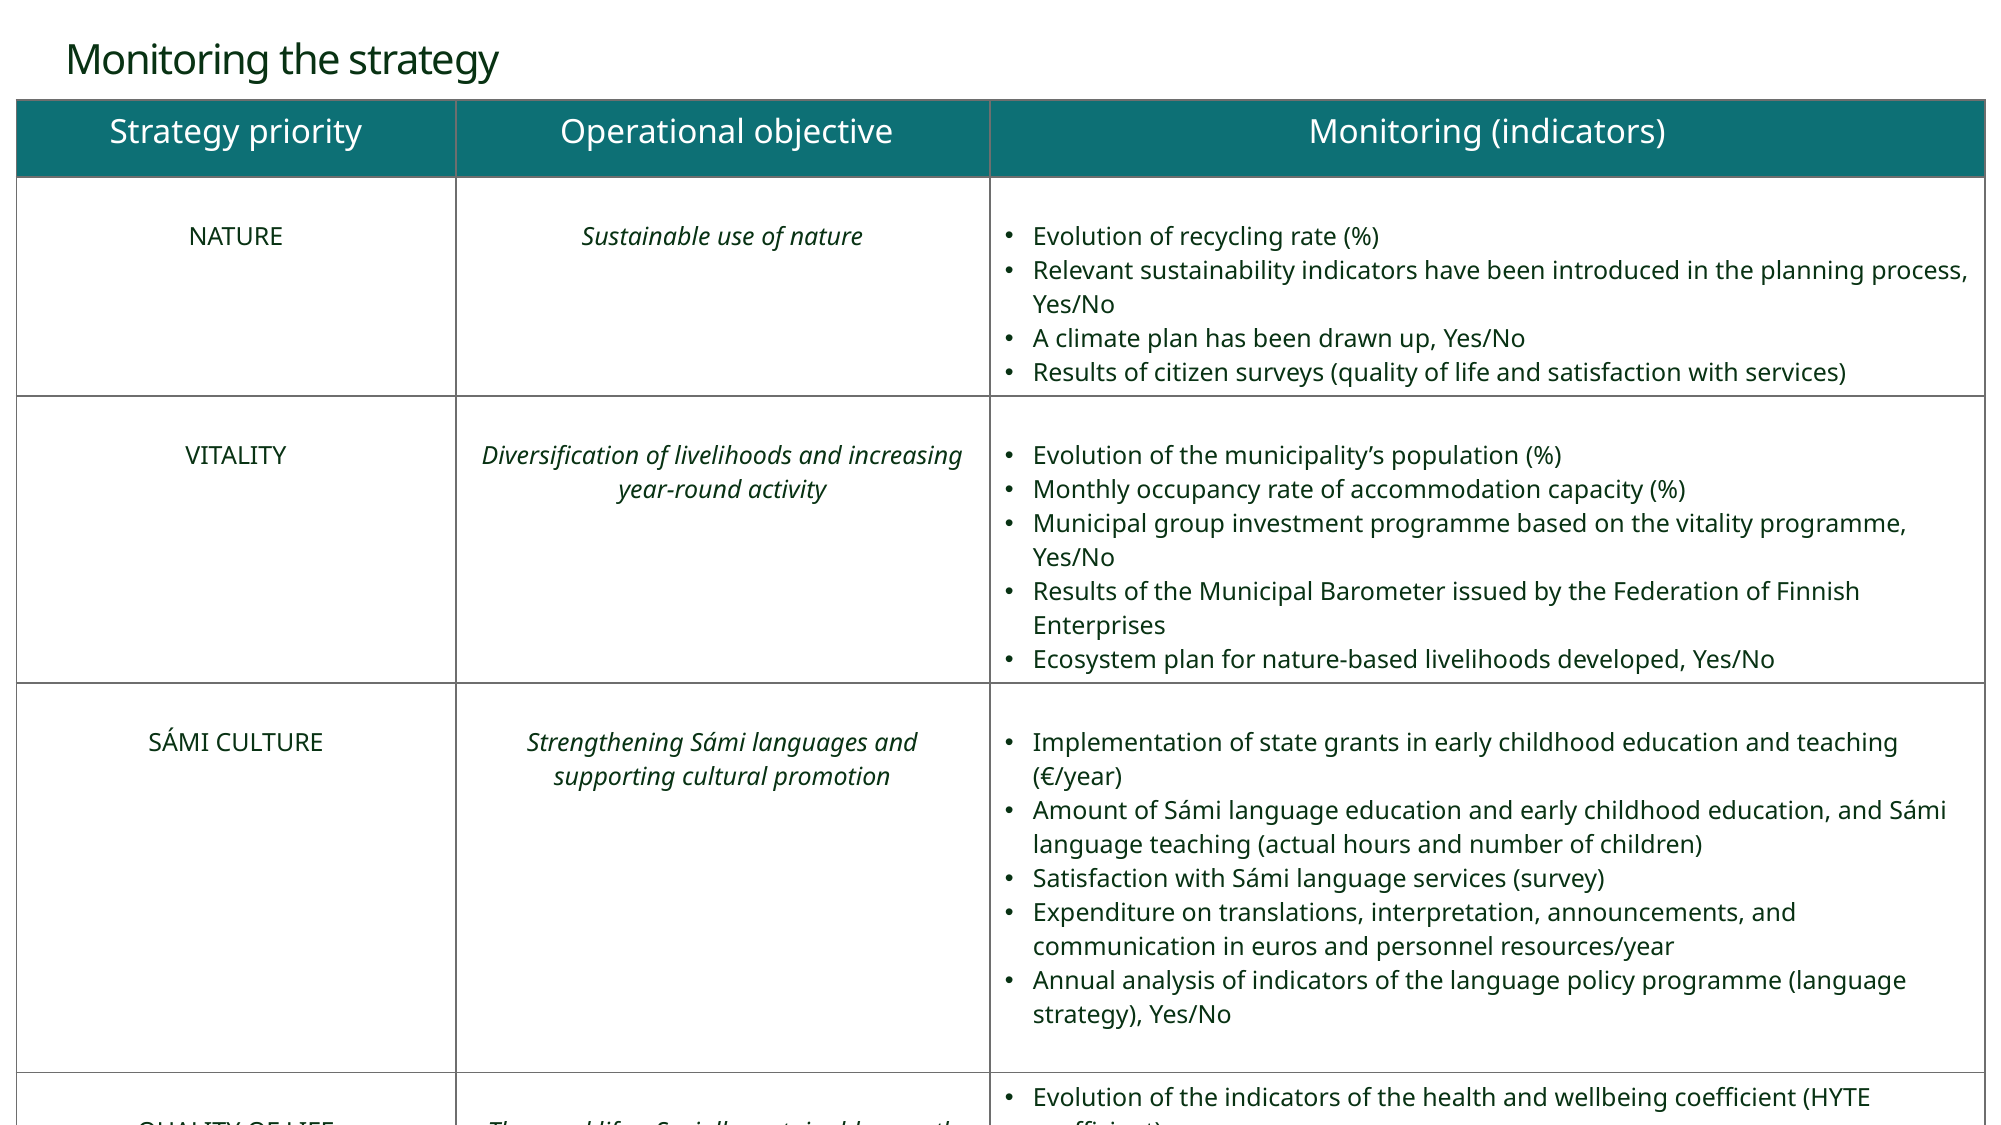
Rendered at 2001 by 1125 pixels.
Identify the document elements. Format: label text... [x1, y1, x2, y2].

table_cell QUALITY OF LIFE [17, 1073, 455, 1125]
table_cell Evolution of the indicators of the health and wellbeing coefficient (HYTE coefficient) Evolution of the School Health Survey results Percentage of children and young people engaged in hobbies Percentage of children and young people with friends Number of training sessions organised (village safety) Number of pre-decision impact assessments (EVA score) [991, 1073, 1984, 1125]
title Monitoring the strategy [50, 25, 1606, 99]
table_cell Evolution of the municipality’s population (%) Monthly occupancy rate of accommodation capacity (%) Municipal group investment programme based on the vitality programme, Yes/No Results of the Municipal Barometer issued by the Federation of Finnish Enterprises Ecosystem plan for nature-based livelihoods developed, Yes/No [991, 397, 1984, 682]
table_cell Sustainable use of nature [457, 178, 989, 395]
table_cell Strengthening Sámi languages and supporting cultural promotion [457, 684, 989, 1072]
table_cell VITALITY [17, 397, 455, 682]
table_header Operational objective [457, 101, 989, 176]
table_cell The good life – Socially sustainable growth [457, 1073, 989, 1125]
table_header Monitoring (indicators) [991, 101, 1984, 176]
table_cell NATURE [17, 178, 455, 395]
table_cell SÁMI CULTURE [17, 684, 455, 1072]
table_cell Implementation of state grants in early childhood education and teaching (€/year) Amount of Sámi language education and early childhood education, and Sámi language teaching (actual hours and number of children) Satisfaction with Sámi language services (survey) Expenditure on translations, interpretation, announcements, and communication in euros and personnel resources/year Annual analysis of indicators of the language policy programme (language strategy), Yes/No [991, 684, 1984, 1072]
table_cell Diversification of livelihoods and increasing year-round activity [457, 397, 989, 682]
table_header Strategy priority [17, 101, 455, 176]
table_cell Evolution of recycling rate (%) Relevant sustainability indicators have been introduced in the planning process, Yes/No A climate plan has been drawn up, Yes/No Results of citizen surveys (quality of life and satisfaction with services) [991, 178, 1984, 395]
